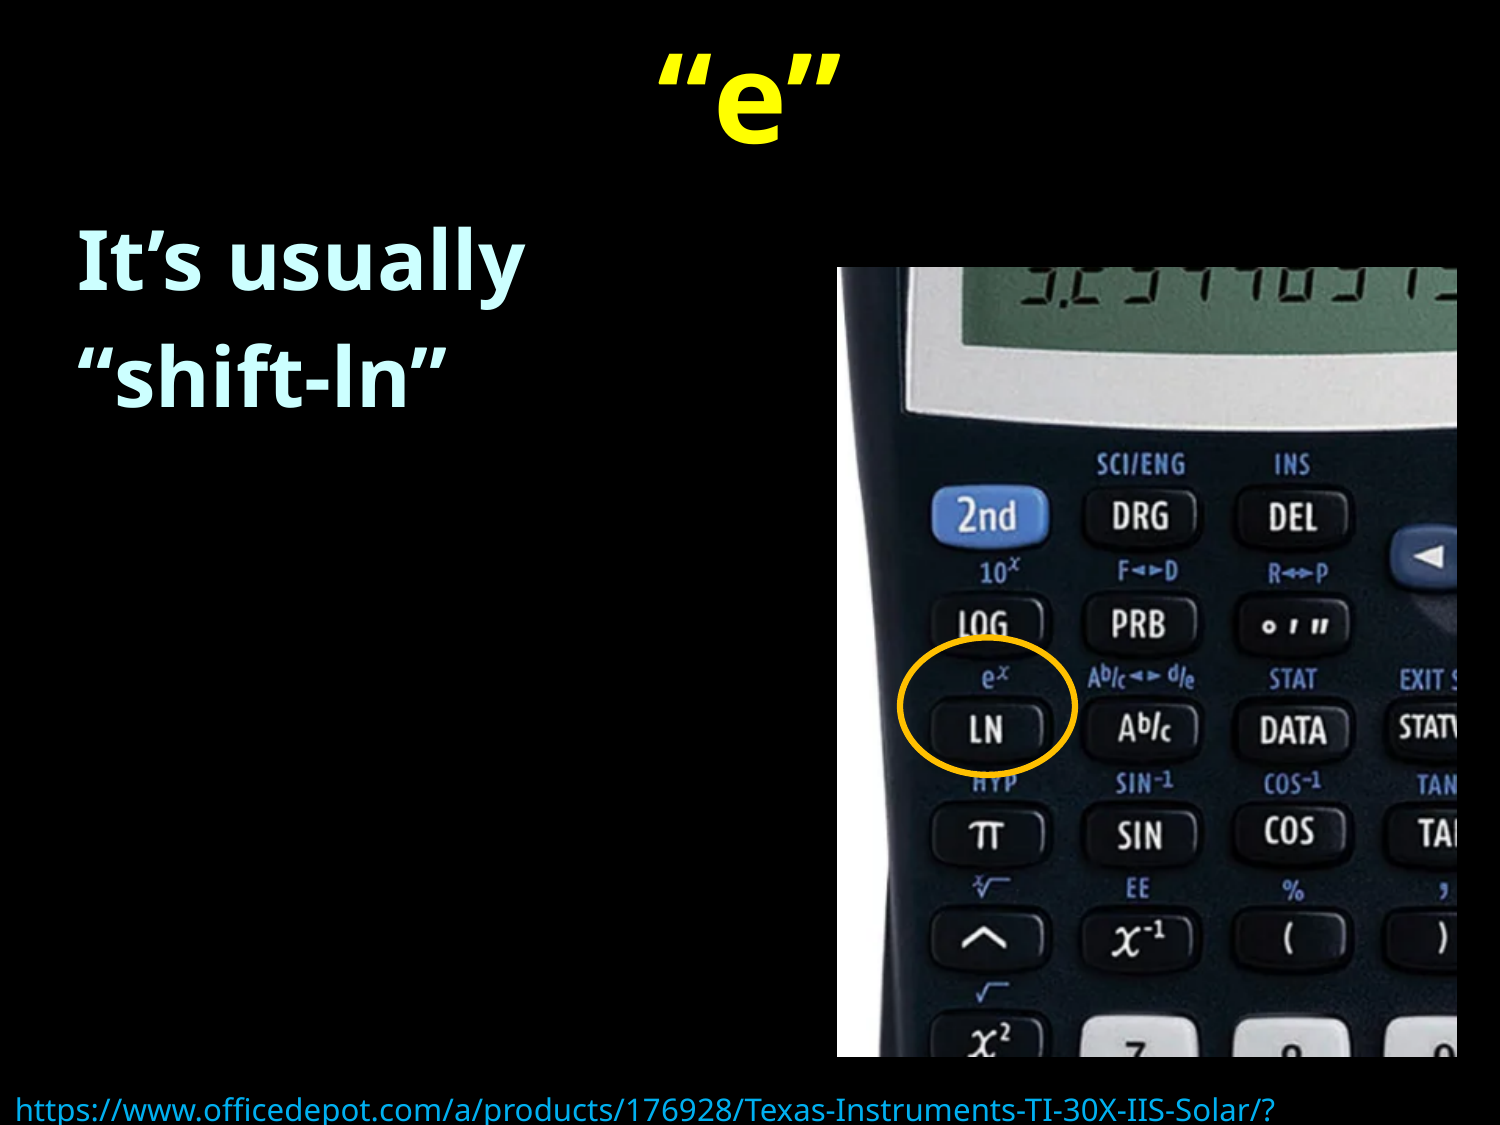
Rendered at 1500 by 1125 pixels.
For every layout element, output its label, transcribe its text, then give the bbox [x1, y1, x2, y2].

picture [837, 267, 1457, 1058]
list It’s usually “shift-ln” [62, 200, 1488, 1083]
text_box https://www.officedepot.com/a/products/176928/Texas-Instruments-TI-30X-IIS-Solar/?utm_source=google&utm_medium=cpc&mediacampaignid=71700000042240055_1599196543&&gclsrc=aw.ds&gclid=EAIaIQobChMImNqRtueY8wIVB2xvBB2NjgfZEAQYASABEgLZVvD_BwE&gclsrc=aw.ds [0, 1083, 1500, 1125]
title “e” [0, 0, 1500, 188]
